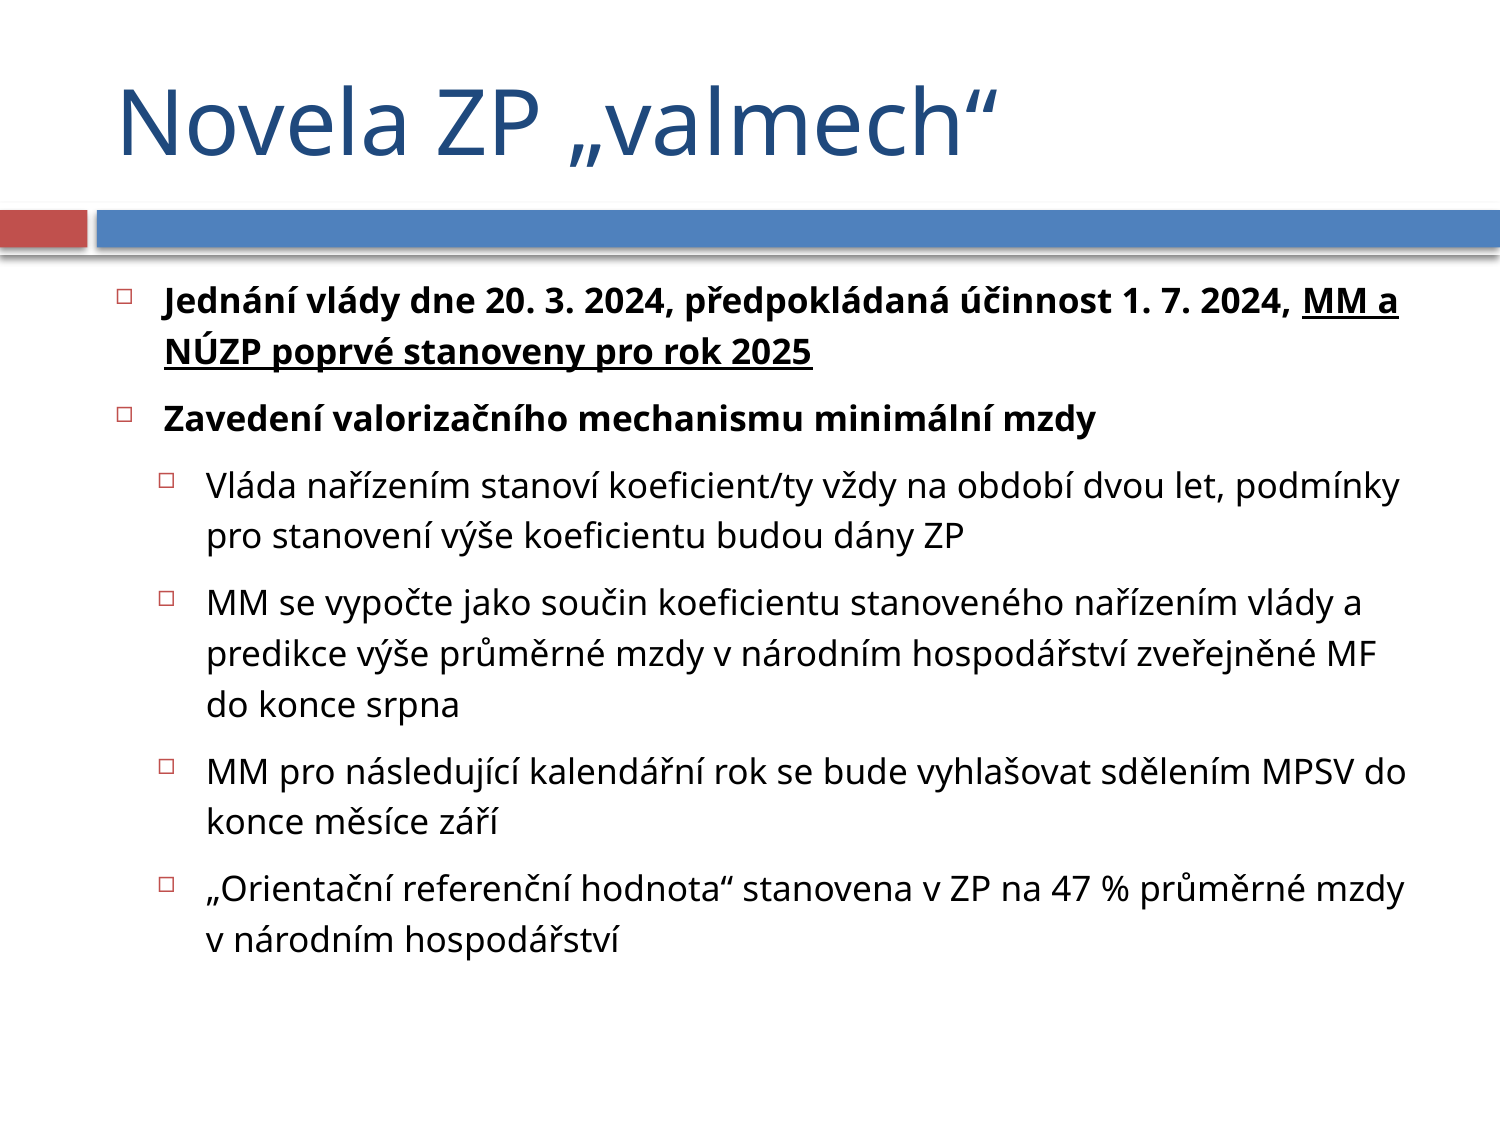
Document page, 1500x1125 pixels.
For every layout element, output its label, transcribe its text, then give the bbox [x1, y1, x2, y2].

title Novela ZP „valmech“ [100, 37, 1438, 200]
list Jednání vlády dne 20. 3. 2024, předpokládaná účinnost 1. 7. 2024, MM a NÚZP poprvé stanoveny pro rok 2025 Zavedení valorizačního mechanismu minimální mzdy Vláda nařízením stanoví koeficient/ty vždy na období dvou let, podmínky pro stanovení výše koeficientu budou dány ZP MM se vypočte jako součin koeficientu stanoveného nařízením vlády a predikce výše průměrné mzdy v národním hospodářství zveřejněné MF do konce srpna MM pro následující kalendářní rok se bude vyhlašovat sdělením MPSV do konce měsíce září „Orientační referenční hodnota“ stanovena v ZP na 47 % průměrné mzdy v národním hospodářství [100, 262, 1438, 1000]
